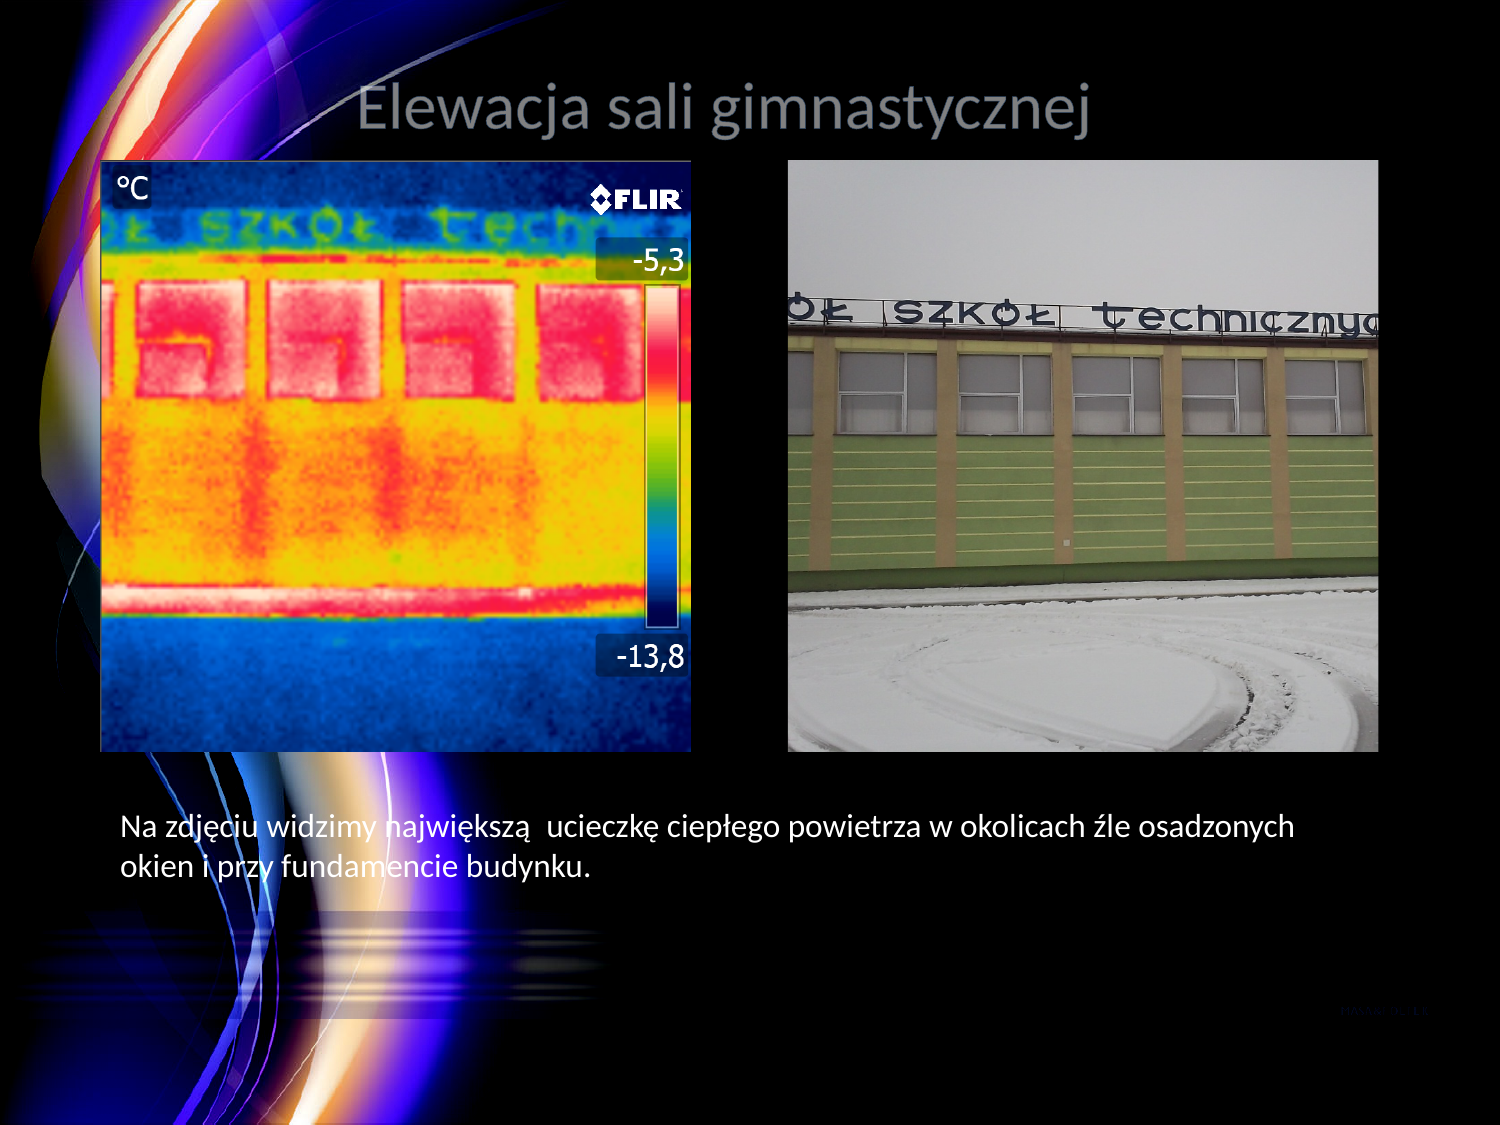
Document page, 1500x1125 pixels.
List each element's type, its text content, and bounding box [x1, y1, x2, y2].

text_box Na zdjęciu widzimy największą ucieczkę ciepłego powietrza w okolicach źle osadzonych okien i przy fundamencie budynku. [105, 796, 1383, 892]
text_box Elewacja sali gimnastycznej [340, 54, 1108, 150]
picture [0, 0, 1500, 1125]
